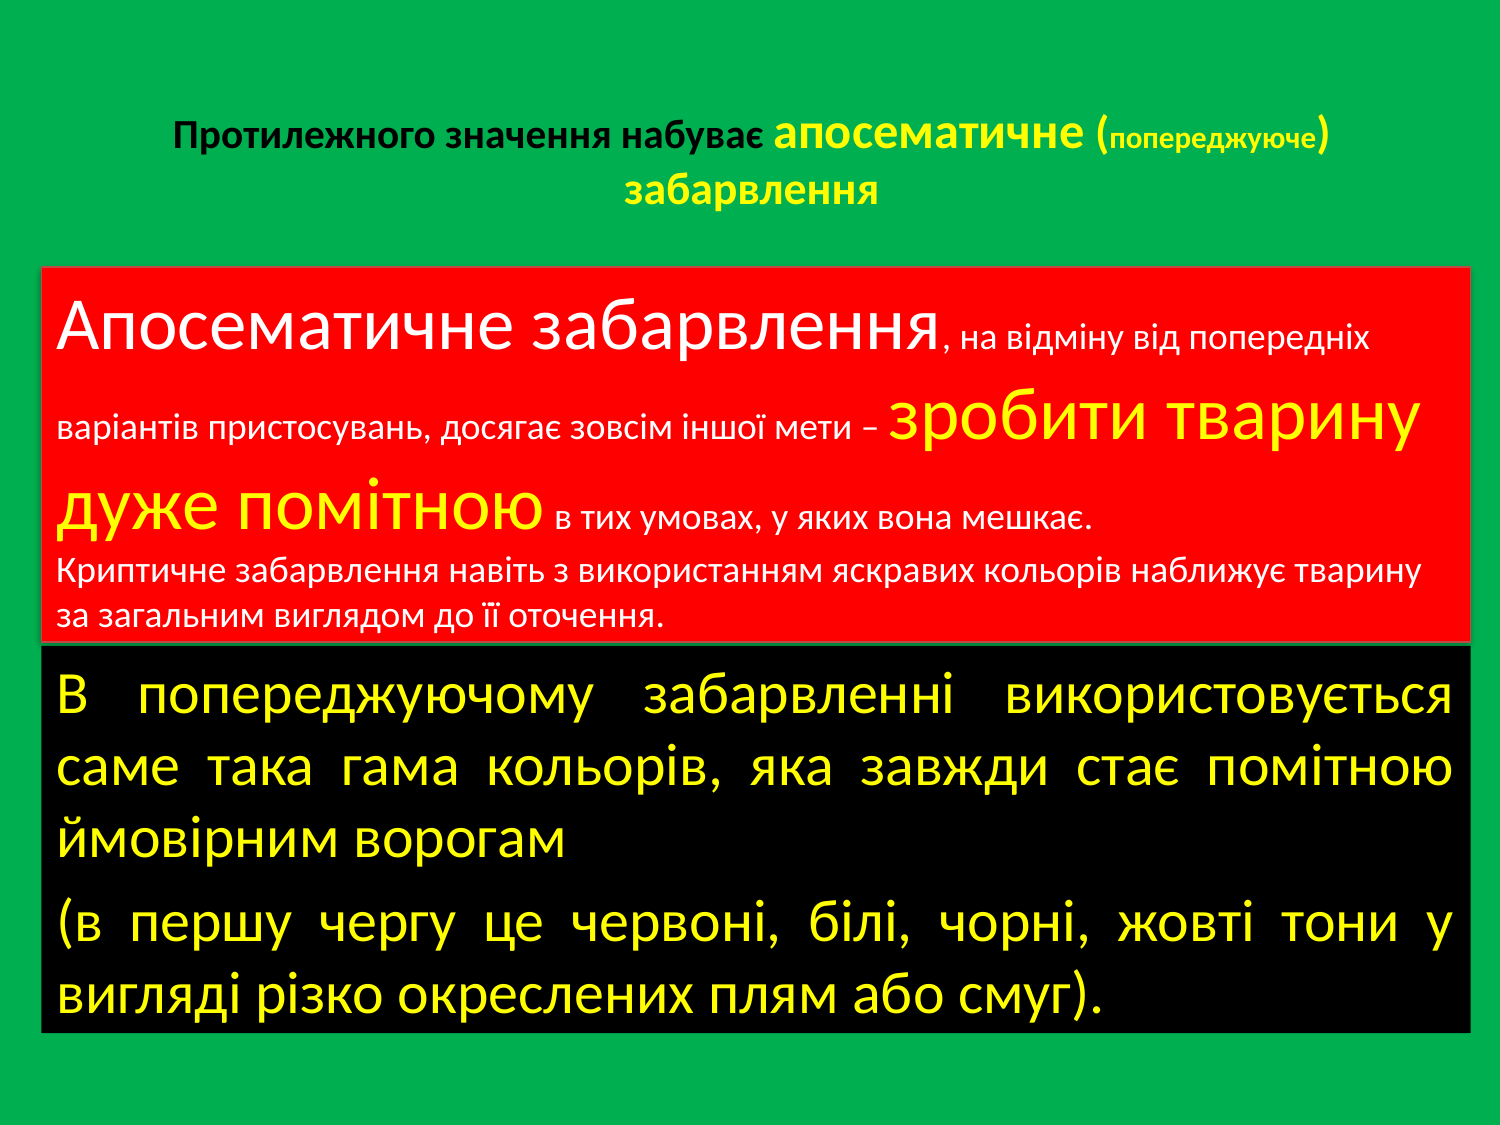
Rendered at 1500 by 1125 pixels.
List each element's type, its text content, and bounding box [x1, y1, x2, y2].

text_box Апосематичне забарвлення, на відміну від попередніх варіантів пристосувань, досягає зовсім іншої мети – зробити тварину дуже помітною в тих умовах, у яких вона мешкає. Криптичне забарвлення навіть з використанням яскравих кольорів наближує тварину за загальним виглядом до її оточення. [41, 266, 1471, 643]
list В попереджуючому забарвленні використовується саме така гама кольорів, яка завжди стає помітною ймовірним ворогам (в першу чергу це червоні, білі, чорні, жовті тони у вигляді різко окреслених плям або смуг). [41, 649, 1471, 1034]
title Протилежного значення набуває апосематичне (попереджуюче) забарвлення [76, 90, 1427, 265]
